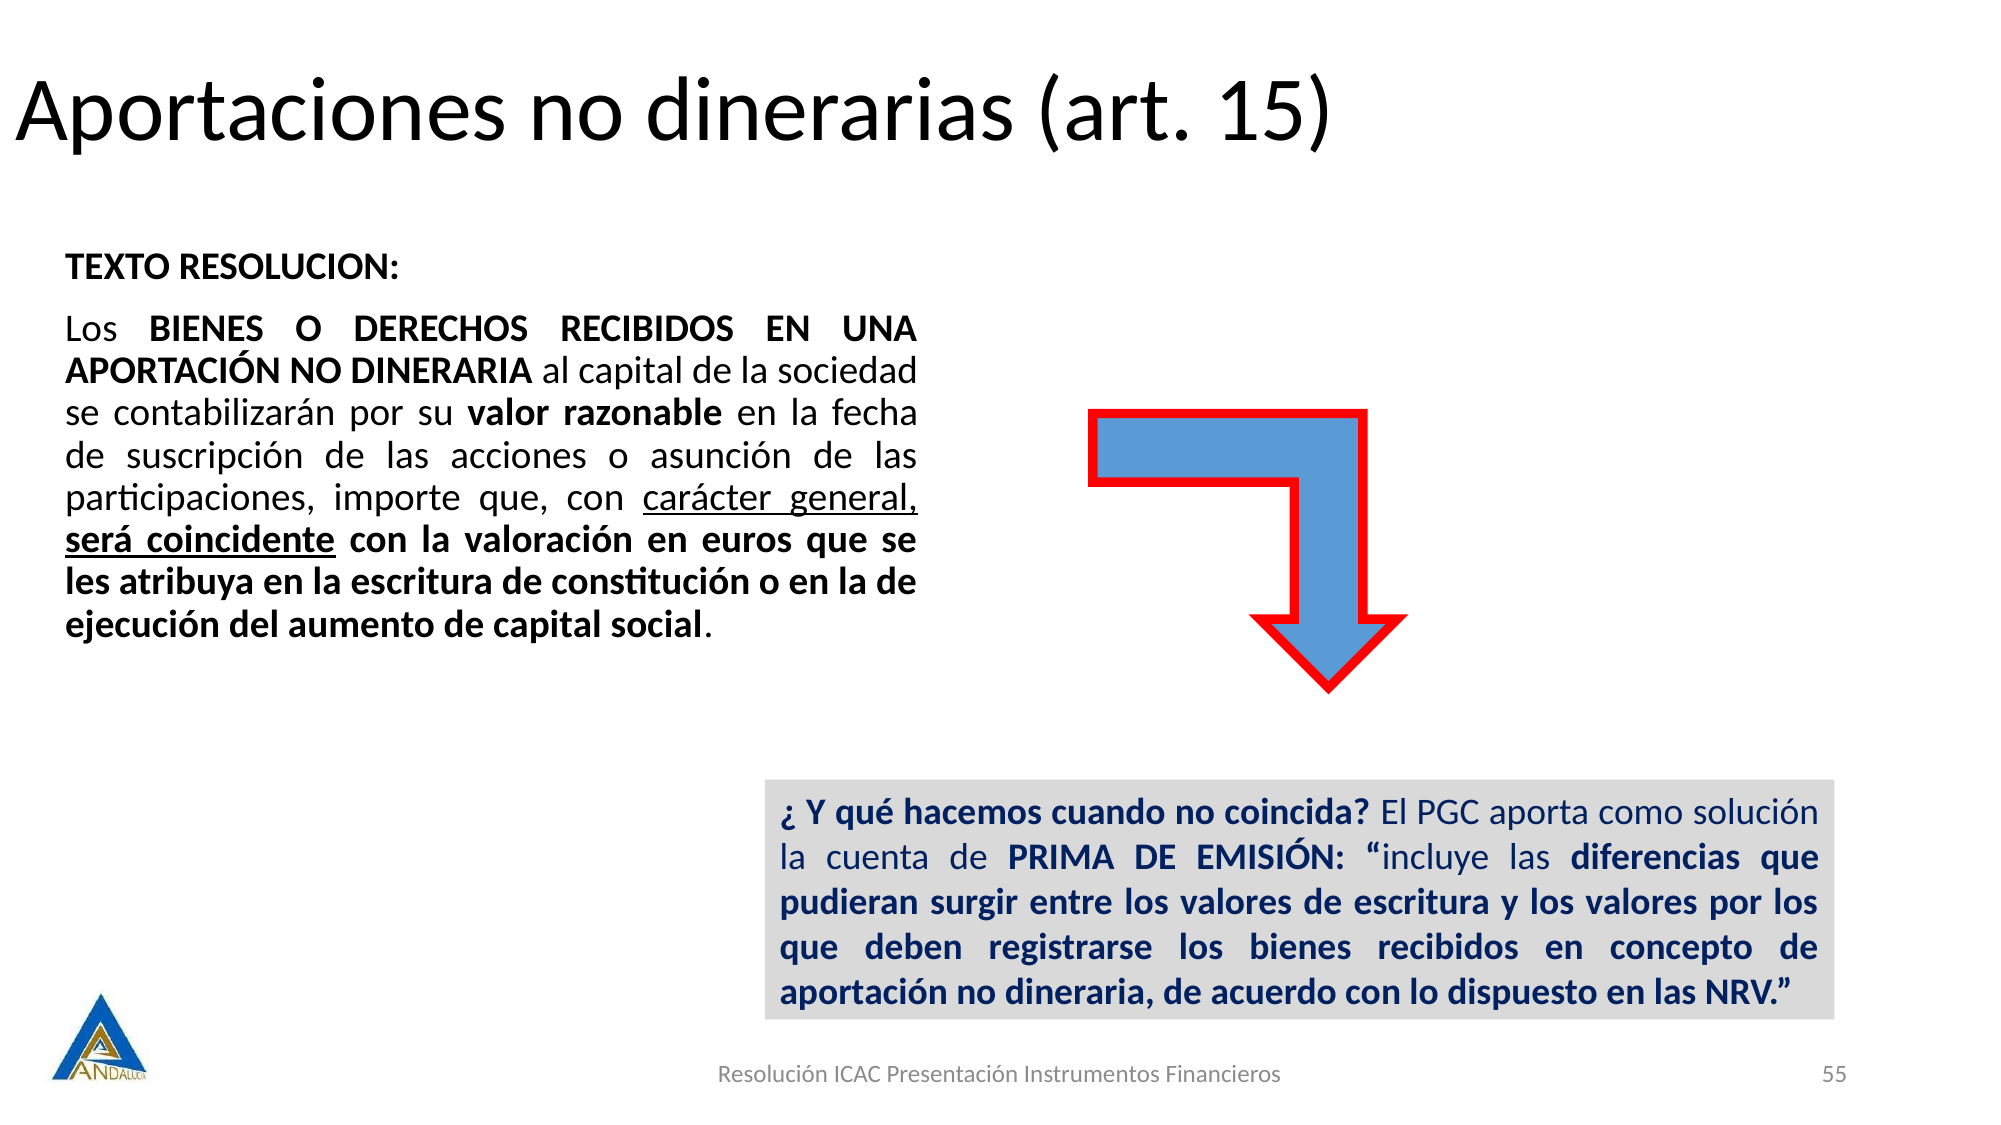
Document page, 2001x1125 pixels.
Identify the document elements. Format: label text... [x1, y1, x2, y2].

text_box ¿ Y qué hacemos cuando no coincida? El PGC aporta como solución la cuenta de PRIMA DE EMISIÓN: “incluye las diferencias que pudieran surgir entre los valores de escritura y los valores por los que deben registrarse los bienes recibidos en concepto de aportación no dineraria, de acuerdo con lo dispuesto en las NRV.” [764, 779, 1835, 1020]
slide_number 55 [1412, 1042, 1863, 1103]
text_box [1091, 412, 1400, 690]
title Aportaciones no dinerarias (art. 15) [0, 2, 2000, 220]
list TEXTO RESOLUCION: Los BIENES O DERECHOS RECIBIDOS EN UNA APORTACIÓN NO DINERARIA al capital de la sociedad se contabilizarán por su valor razonable en la fecha de suscripción de las acciones o asunción de las participaciones, importe que, con carácter general, será coincidente con la valoración en euros que se les atribuya en la escritura de constitución o en la de ejecución del aumento de capital social. [49, 238, 934, 661]
footer Resolución ICAC Presentación Instrumentos Financieros [662, 1042, 1338, 1103]
picture [36, 979, 163, 1106]
